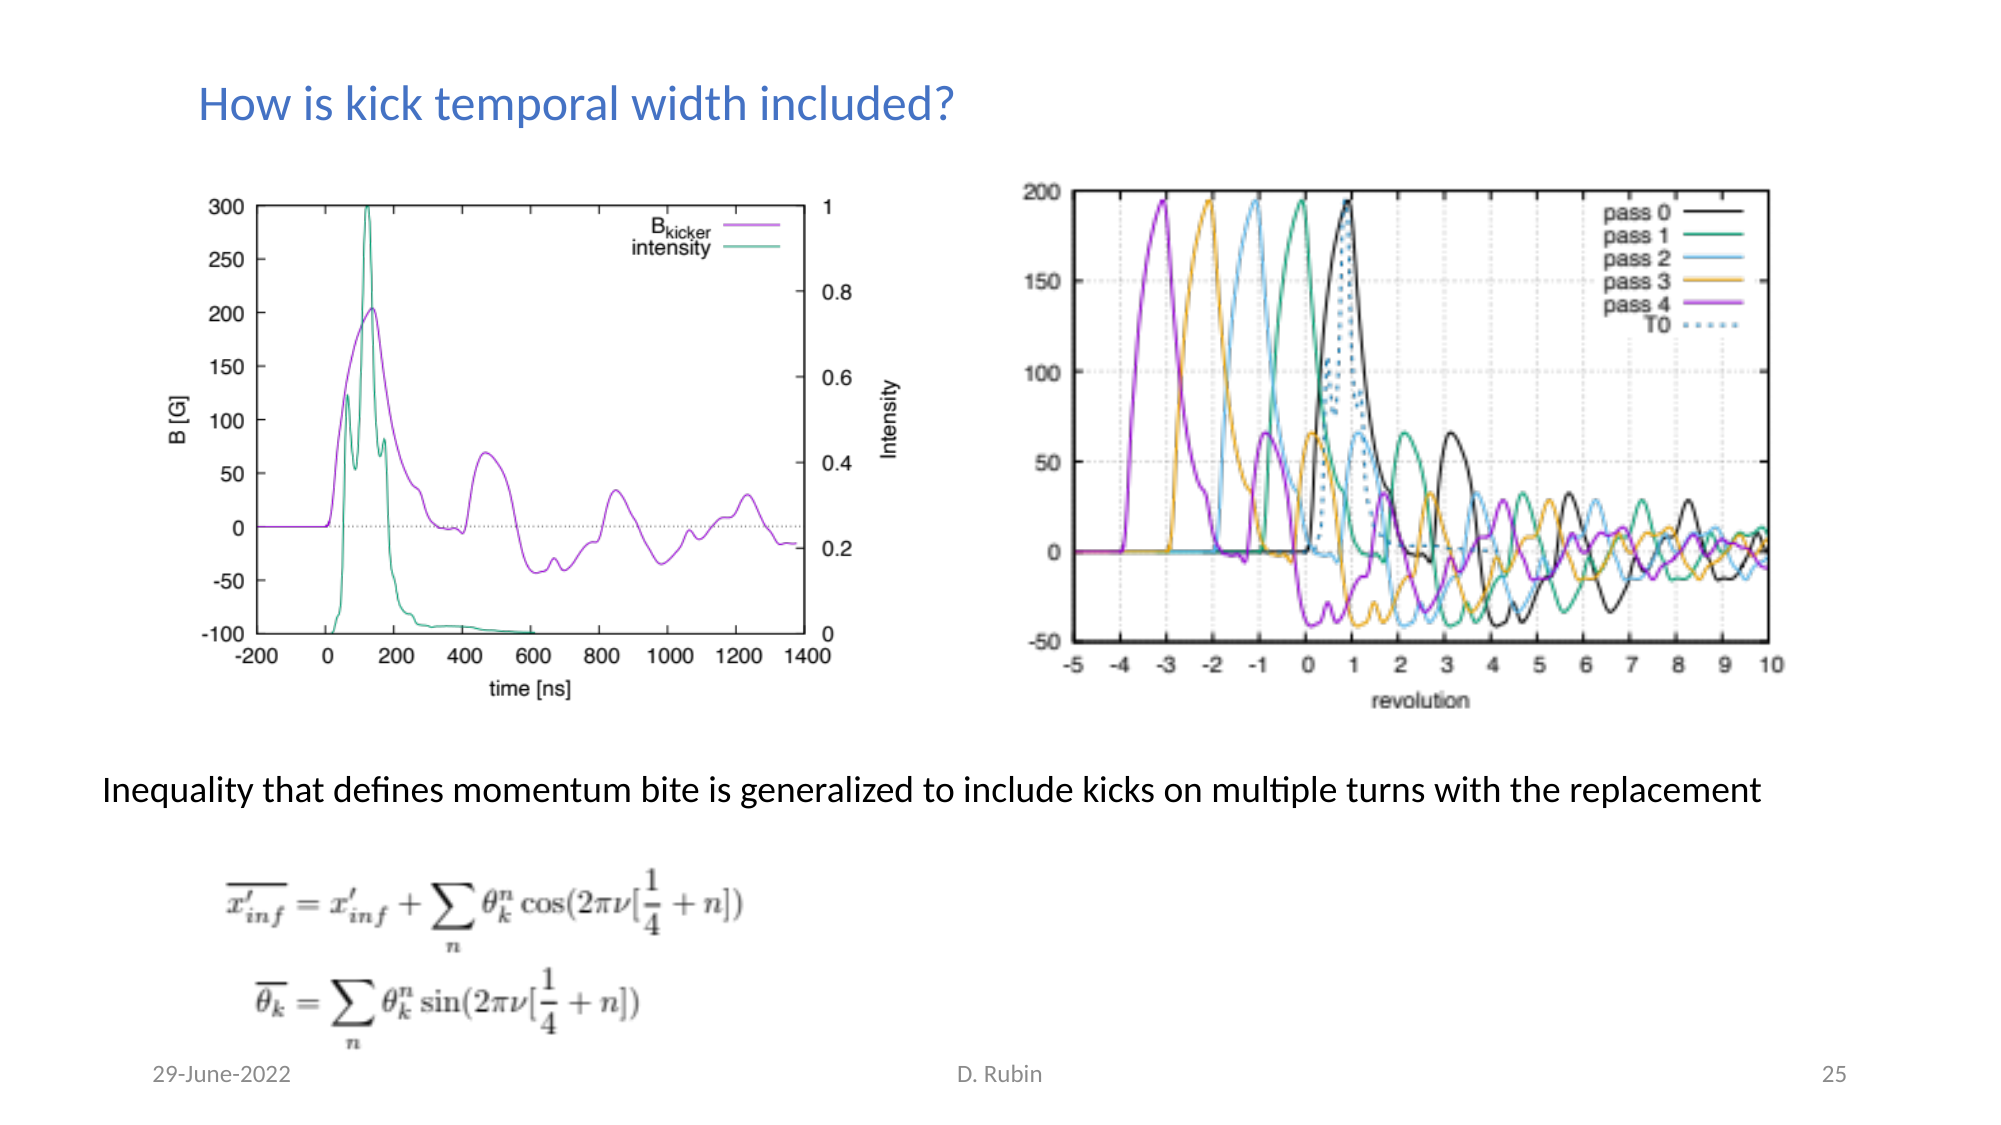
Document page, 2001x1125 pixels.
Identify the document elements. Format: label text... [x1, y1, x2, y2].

picture [180, 859, 756, 1062]
slide_number 29-June-2022 [137, 1042, 588, 1103]
text_box Inequality that defines momentum bite is generalized to include kicks on multiple turns with the replacement [87, 758, 1779, 818]
picture [156, 183, 933, 701]
footer D. Rubin [662, 1042, 1338, 1103]
picture [975, 157, 1794, 727]
slide_number 25 [1412, 1042, 1863, 1103]
text_box How is kick temporal width included? [183, 63, 972, 138]
